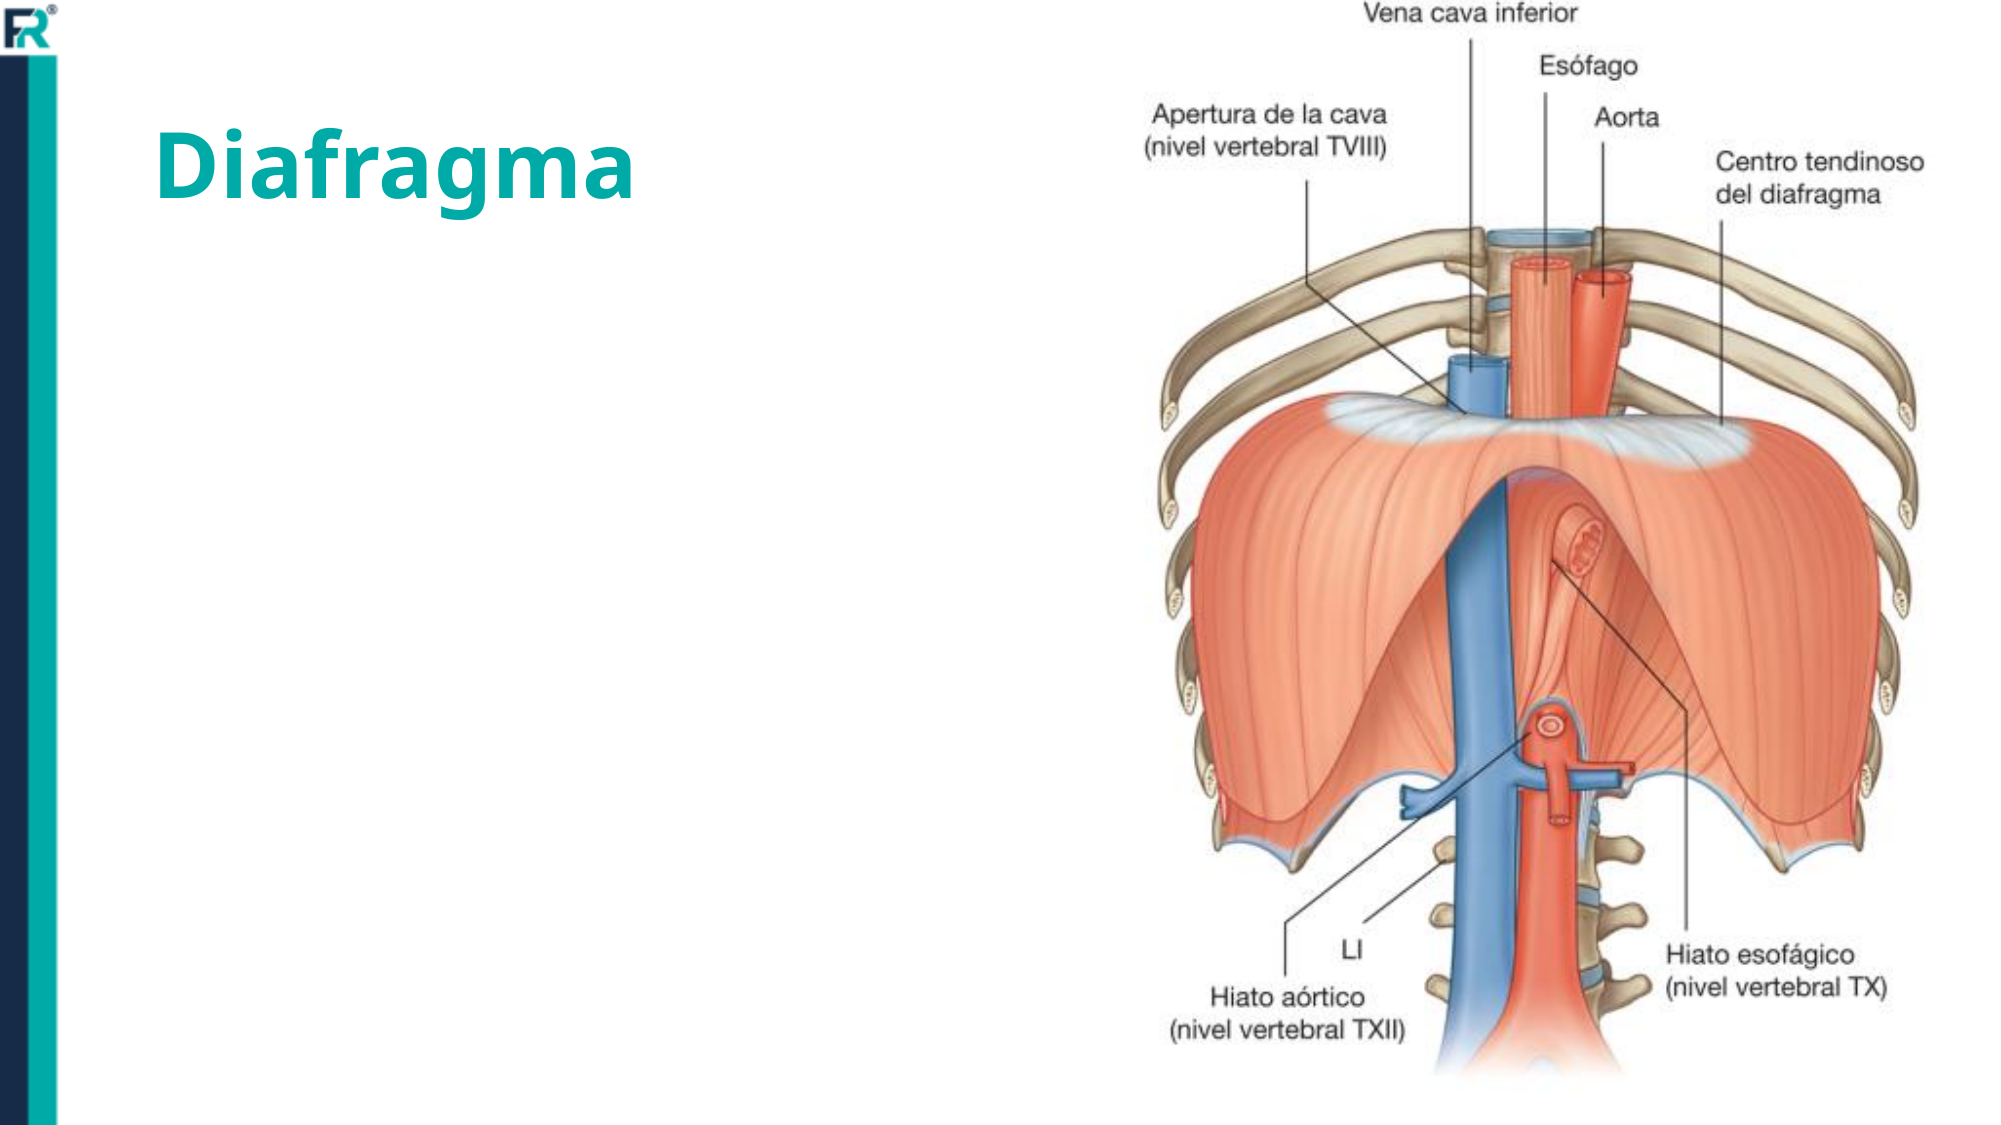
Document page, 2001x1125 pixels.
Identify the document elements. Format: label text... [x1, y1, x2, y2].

title Diafragma [137, 59, 1113, 278]
picture [0, 0, 2001, 1125]
